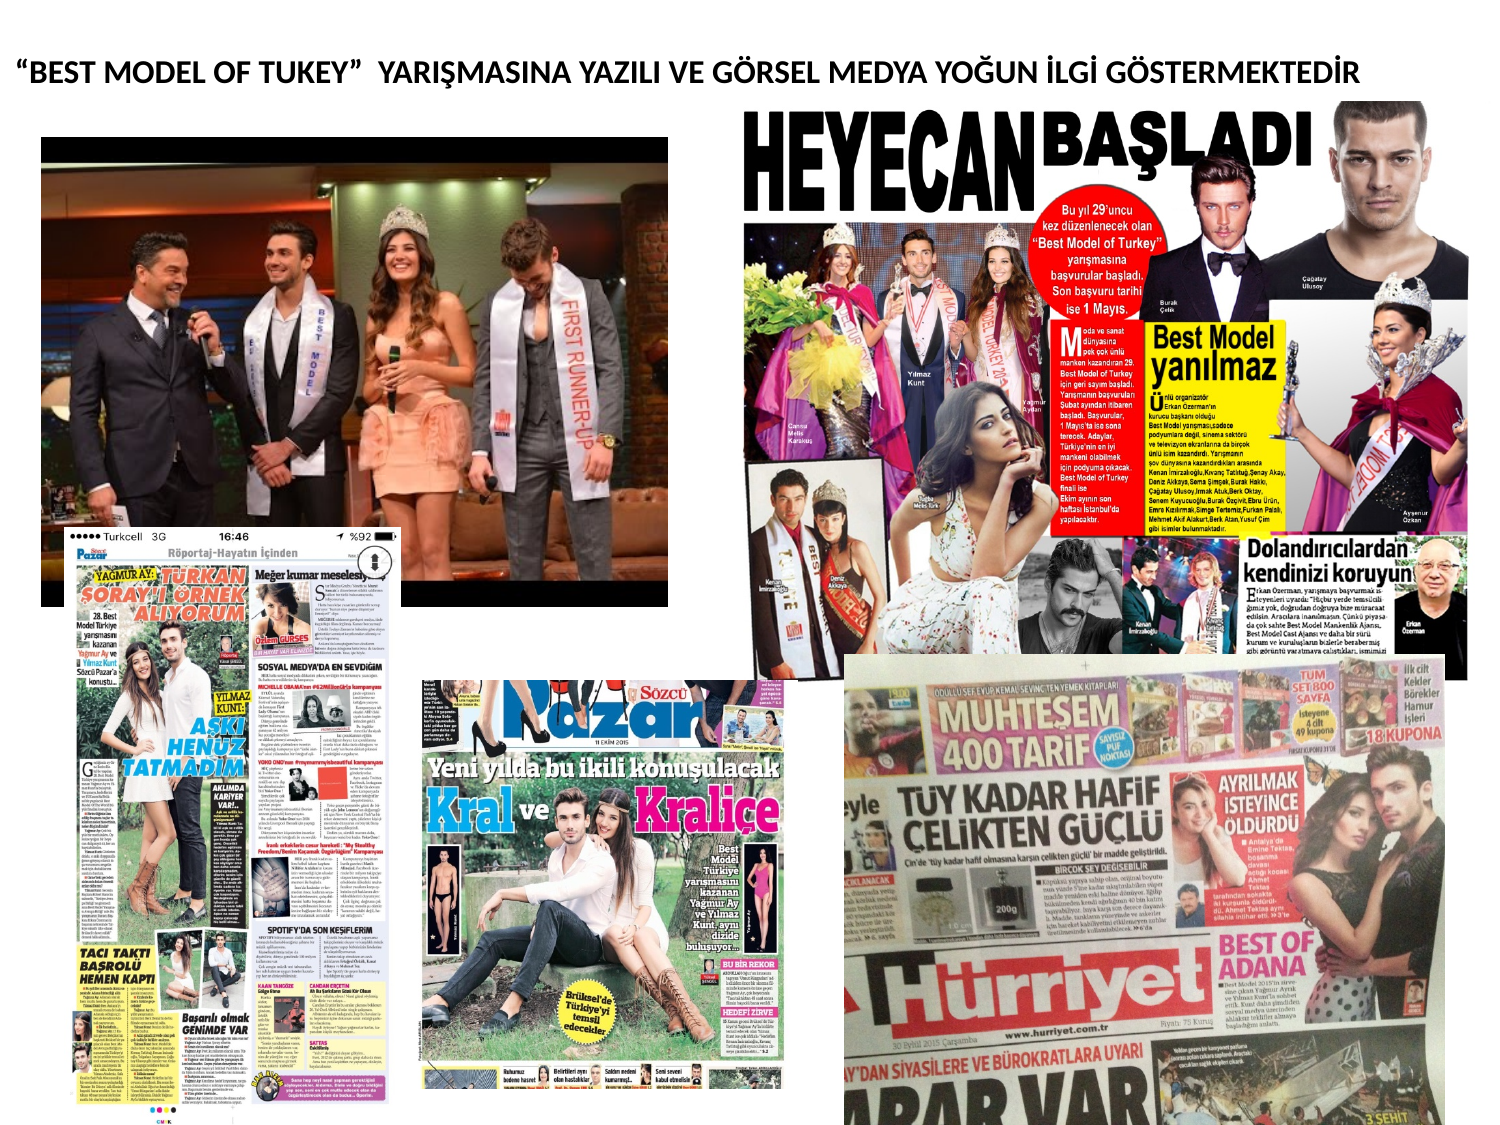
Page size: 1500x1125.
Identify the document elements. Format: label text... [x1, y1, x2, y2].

text_box “BEST MODEL OF TUKEY” YARIŞMASINA YAZILI VE GÖRSEL MEDYA YOĞUN İLGİ GÖSTERMEKTEDİR [0, 42, 1500, 98]
picture [407, 101, 1500, 1125]
picture [41, 136, 668, 1125]
